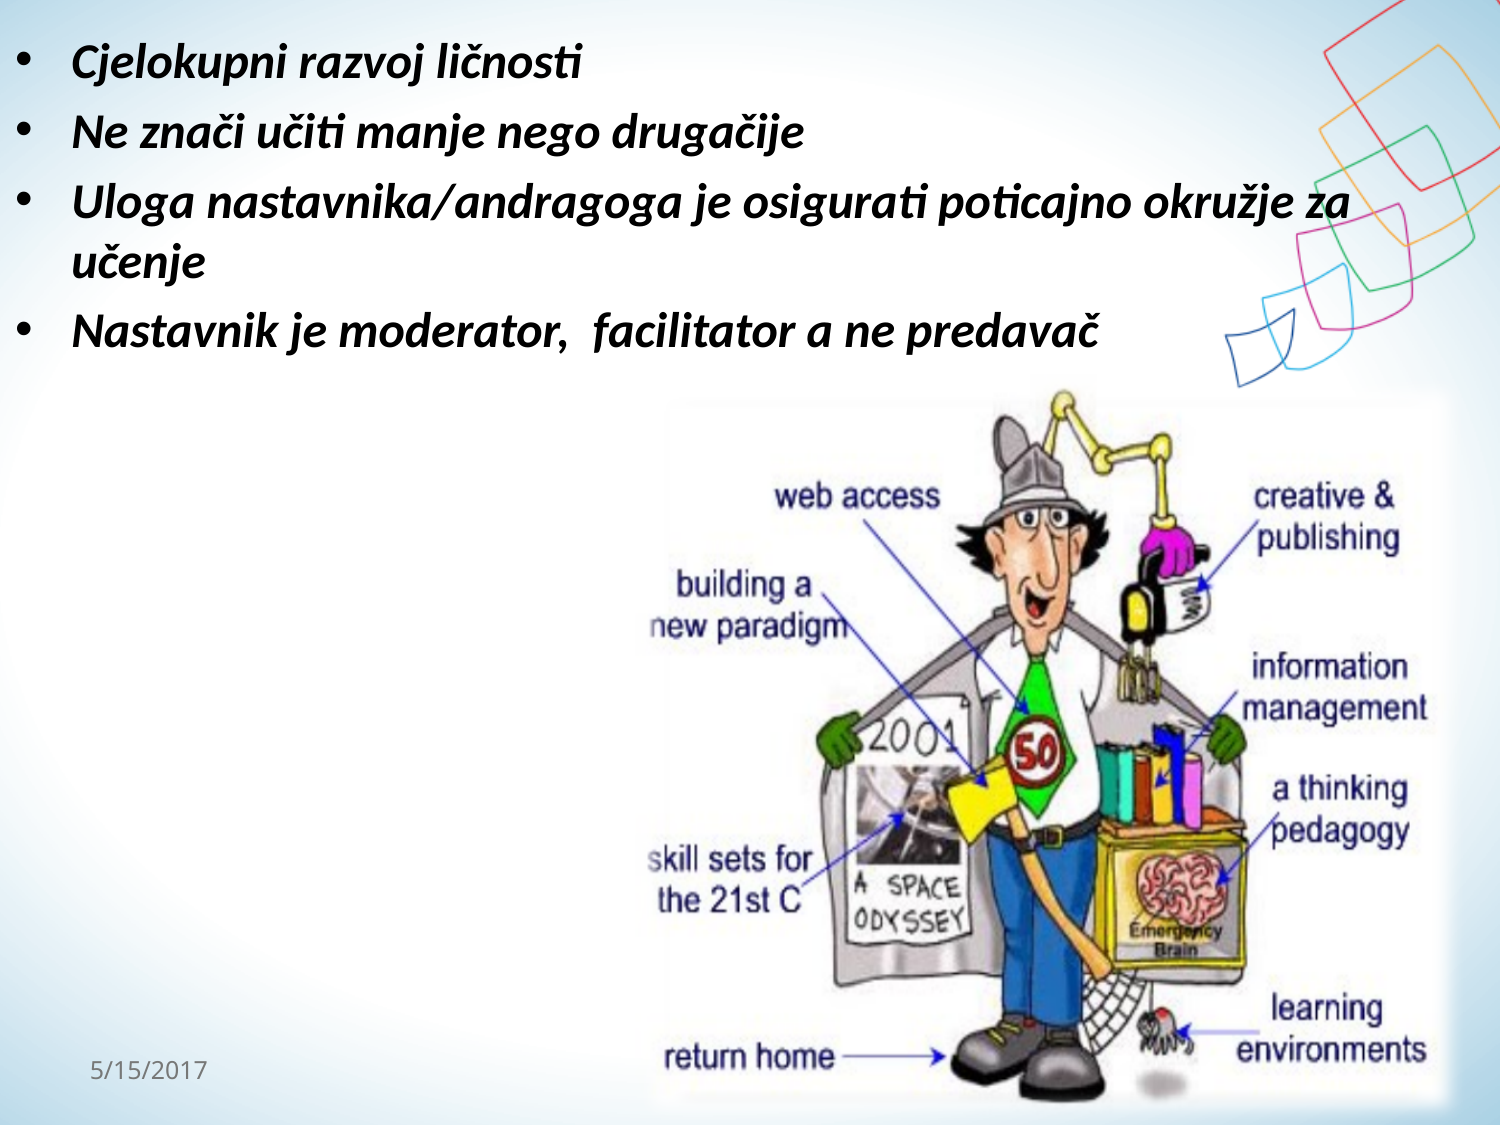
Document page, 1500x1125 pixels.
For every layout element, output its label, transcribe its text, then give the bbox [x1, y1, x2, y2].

list Cjelokupni razvoj ličnosti Ne znači učiti manje nego drugačije Uloga nastavnika/andragoga je osigurati poticajno okružje za učenje Nastavnik je moderator, facilitator a ne predavač [0, 20, 1500, 1079]
picture [635, 374, 1468, 1125]
